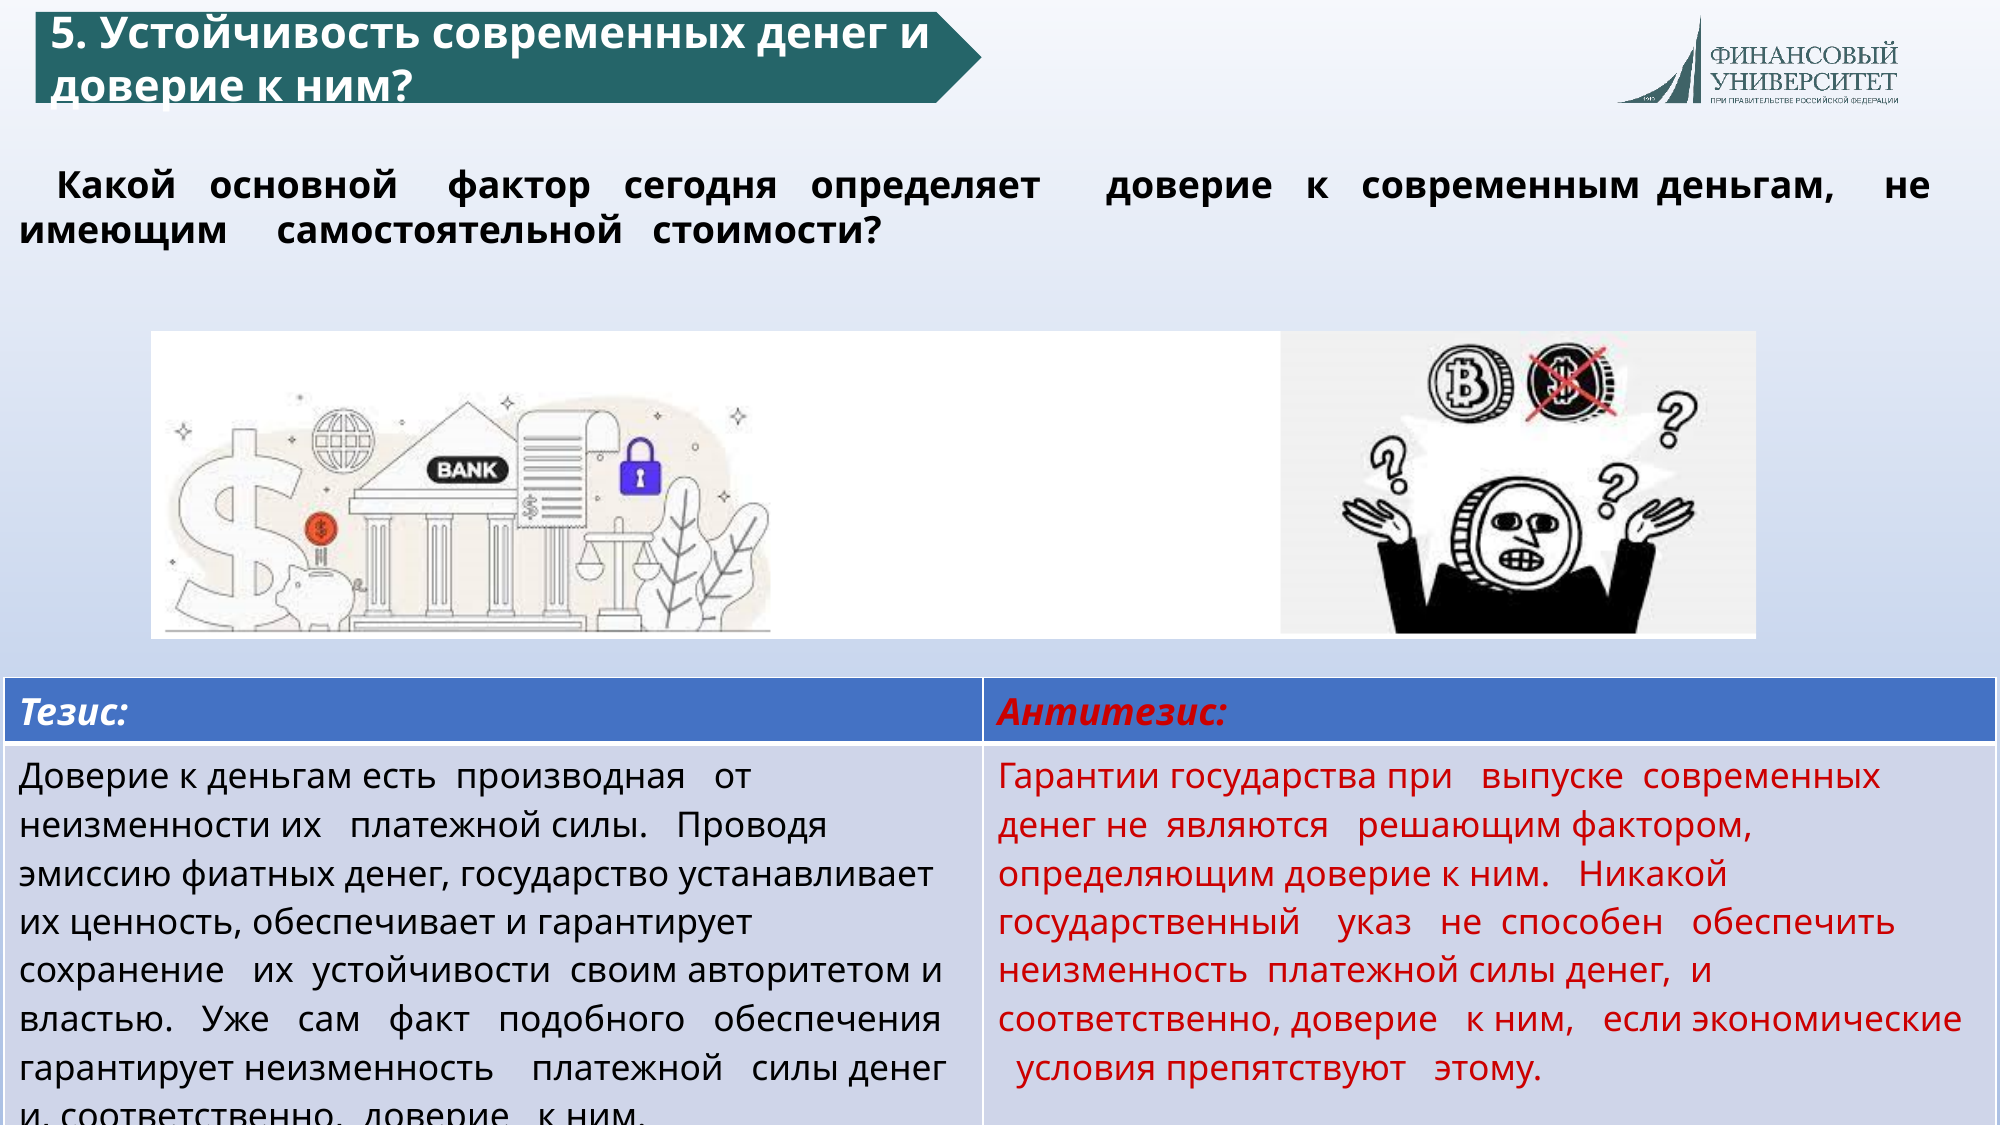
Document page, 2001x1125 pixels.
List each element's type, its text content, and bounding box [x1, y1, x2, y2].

table_cell Доверие к деньгам есть производная от неизменности их платежной силы. Проводя эмиссию фиатных денег, государство устанавливает их ценность, обеспечивает и гарантирует сохранение их устойчивости своим авторитетом и властью. Уже сам факт подобного обеспечения гарантирует неизменность платежной силы денег и, соответственно, доверие к ним. [5, 746, 982, 1125]
picture [1615, 11, 1899, 113]
text_box 5. Устойчивость современных денег и доверие к ним? [34, 10, 984, 104]
picture [151, 331, 1757, 639]
text_box Какой основной фактор сегодня определяет доверие к современным деньгам, не имеющим самостоятельной стоимости? [3, 154, 1965, 259]
table_cell Гарантии государства при выпуске современных денег не являются решающим фактором, определяющим доверие к ним. Никакой государственный указ не способен обеспечить неизменность платежной силы денег, и соответственно, доверие к ним, если экономические условия препятствуют этому. [984, 746, 1995, 1125]
table_header Антитезис: [984, 678, 1995, 741]
table_header Тезис: [5, 678, 982, 741]
